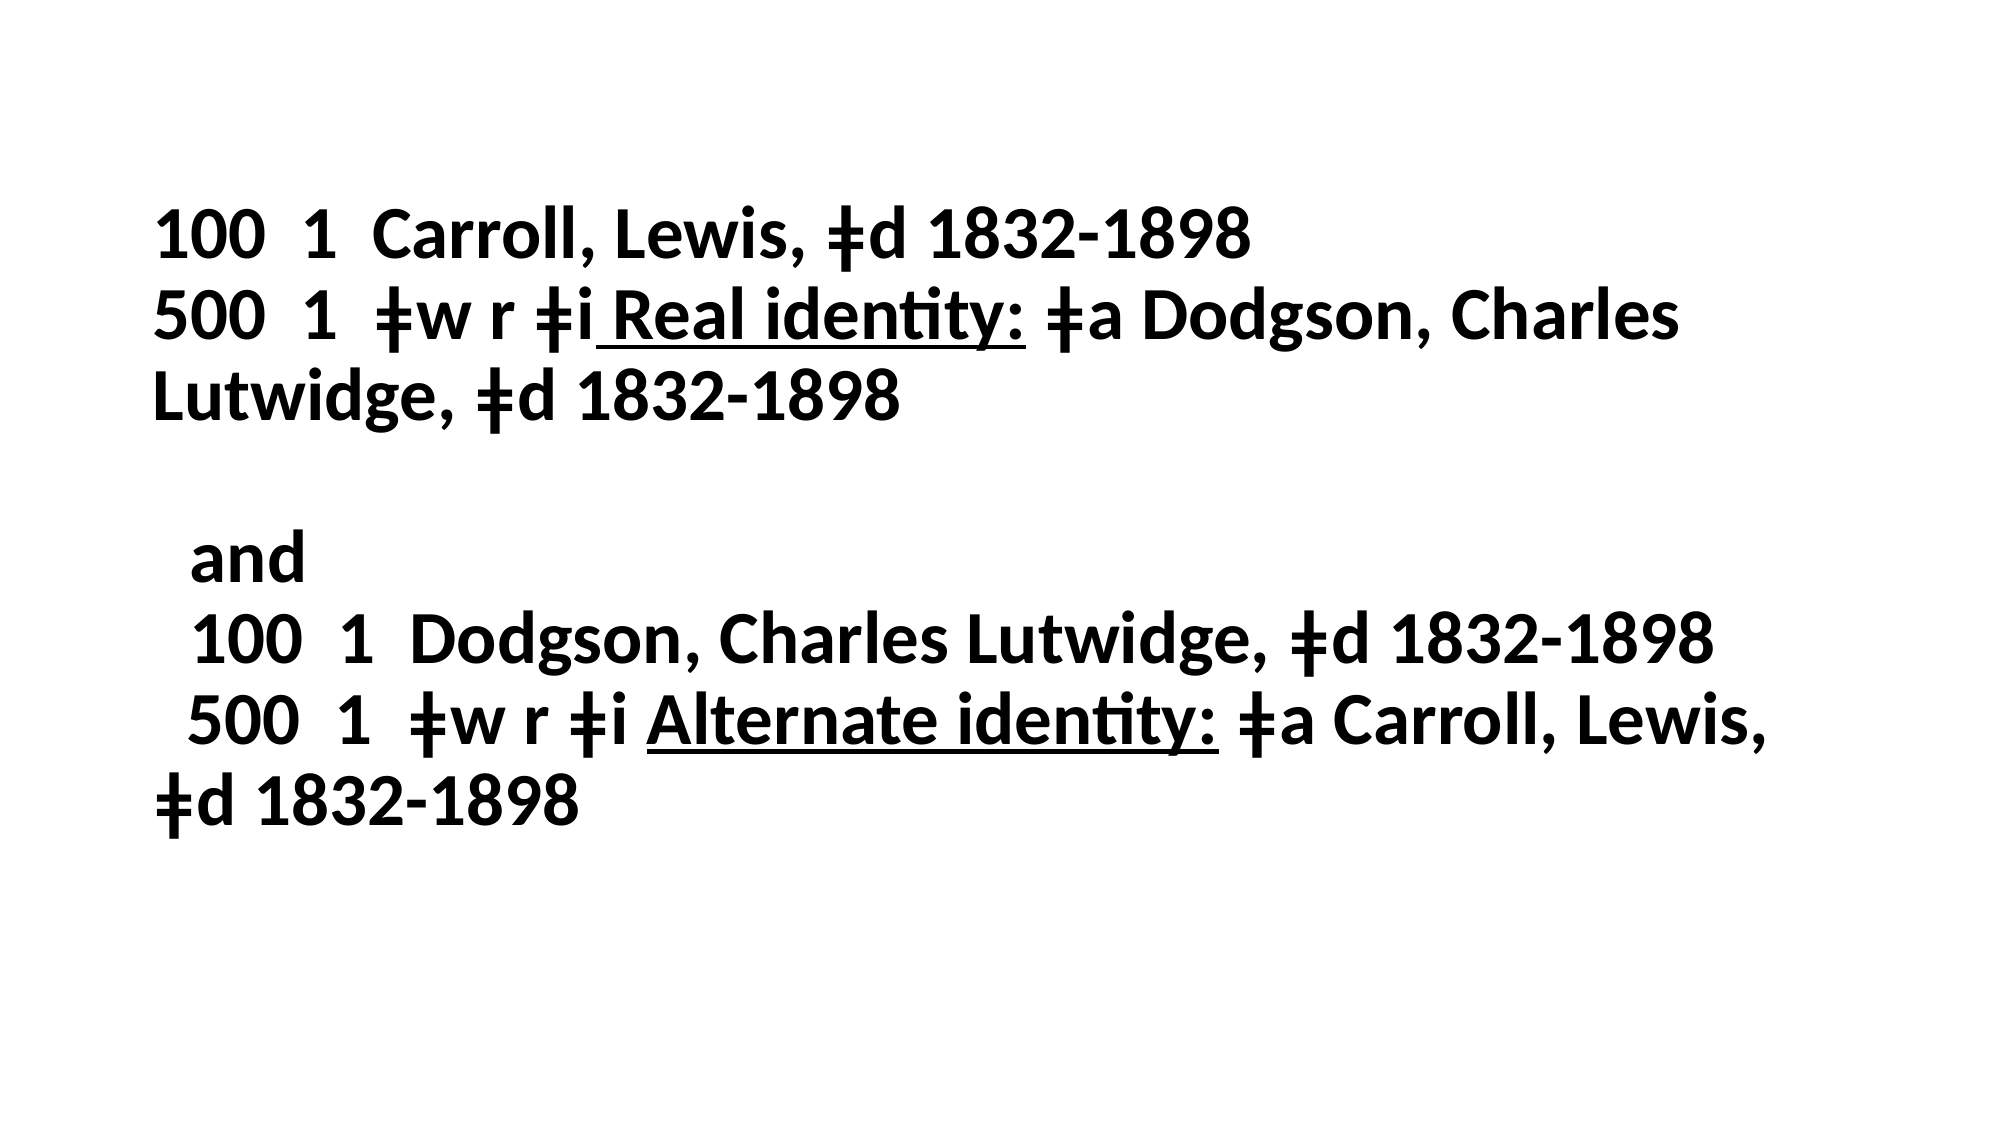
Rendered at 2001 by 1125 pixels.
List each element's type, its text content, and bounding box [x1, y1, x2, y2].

list 100 1 Carroll, Lewis, ǂd 1832-1898 500 1 ǂw r ǂi Real identity: ǂa Dodgson, Charles Lutwidge, ǂd 1832-1898 and 100 1 Dodgson, Charles Lutwidge, ǂd 1832-1898 500 1 ǂw r ǂi Alternate identity: ǂa Carroll, Lewis, ǂd 1832-1898 [137, 116, 1863, 1014]
